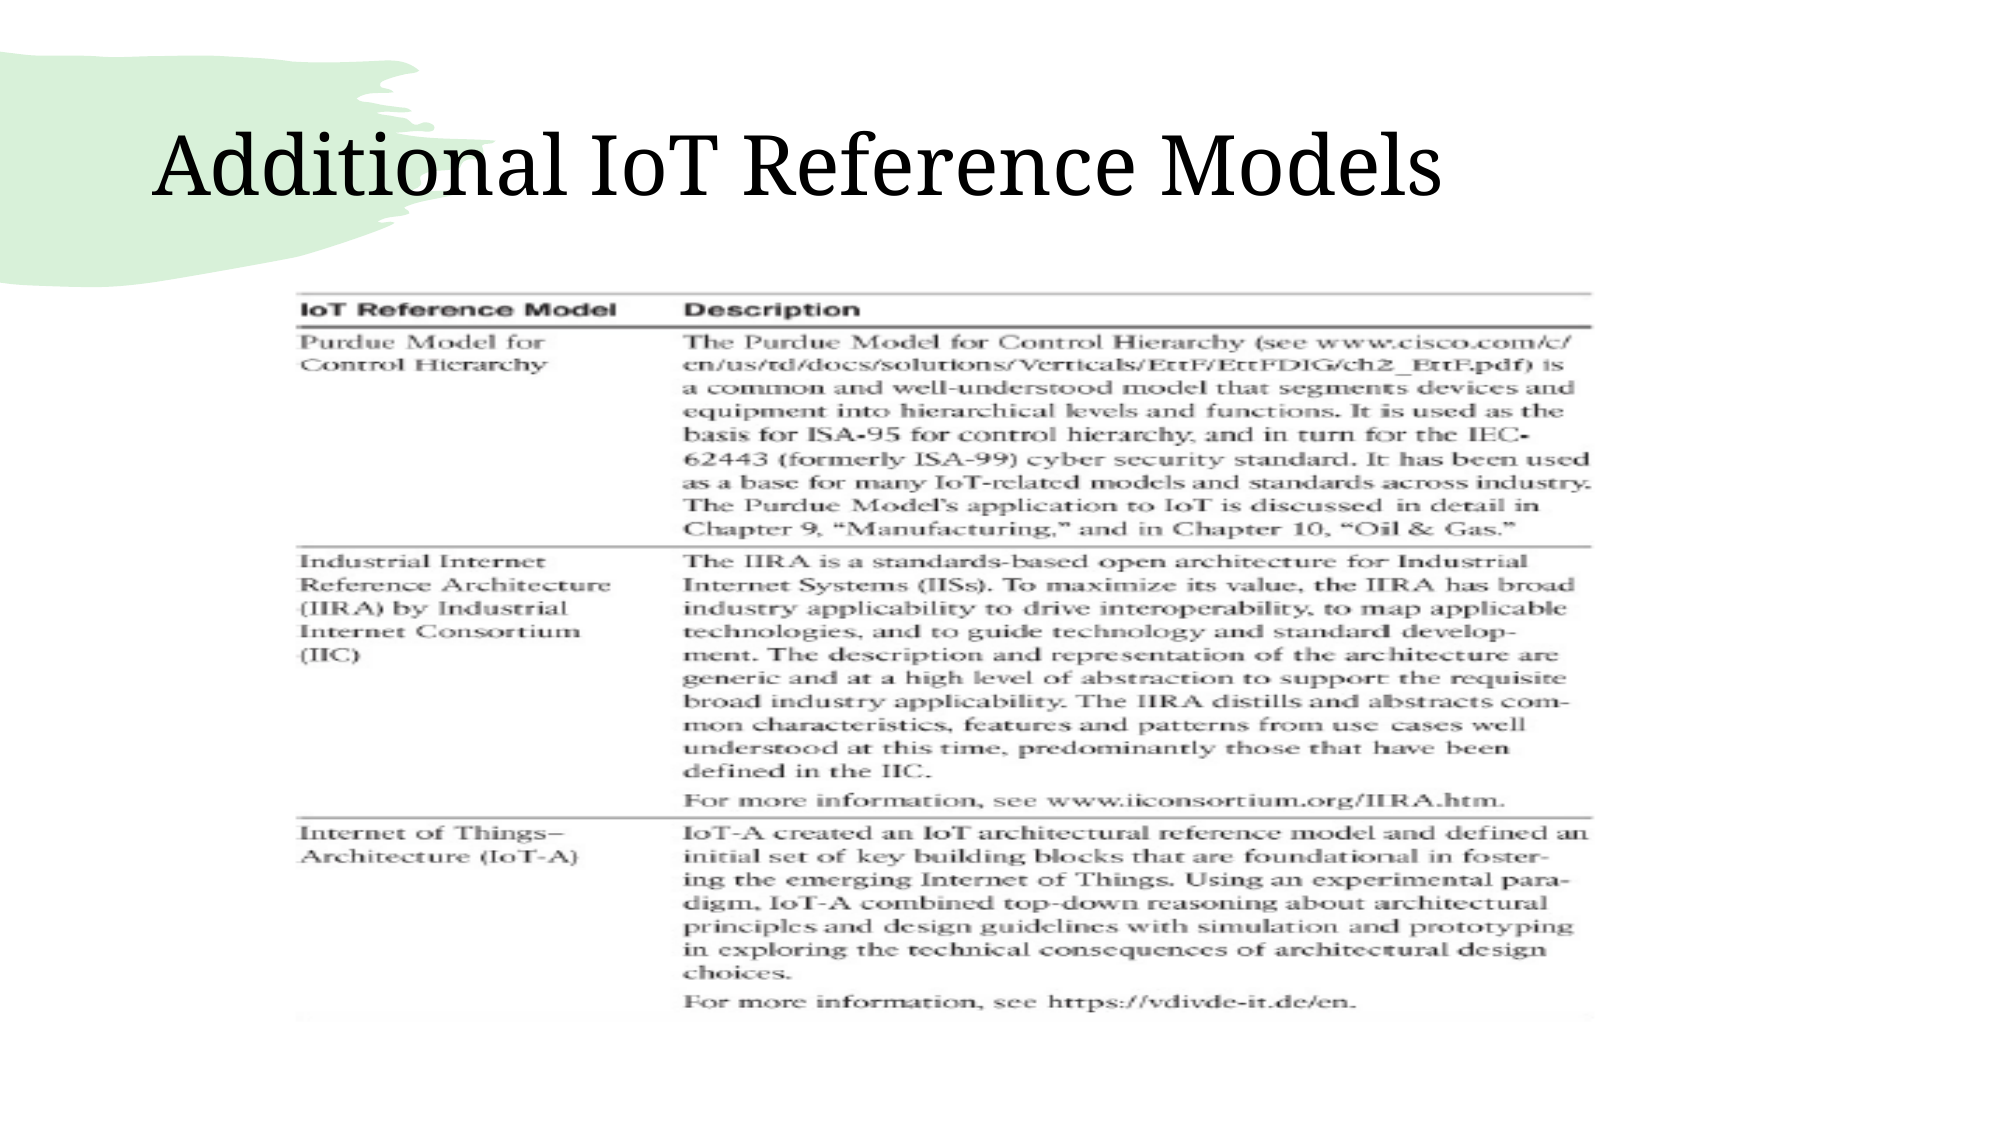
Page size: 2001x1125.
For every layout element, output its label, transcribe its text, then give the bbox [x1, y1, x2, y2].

title Additional IoT Reference Models [137, 59, 1863, 278]
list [210, 278, 1634, 1053]
